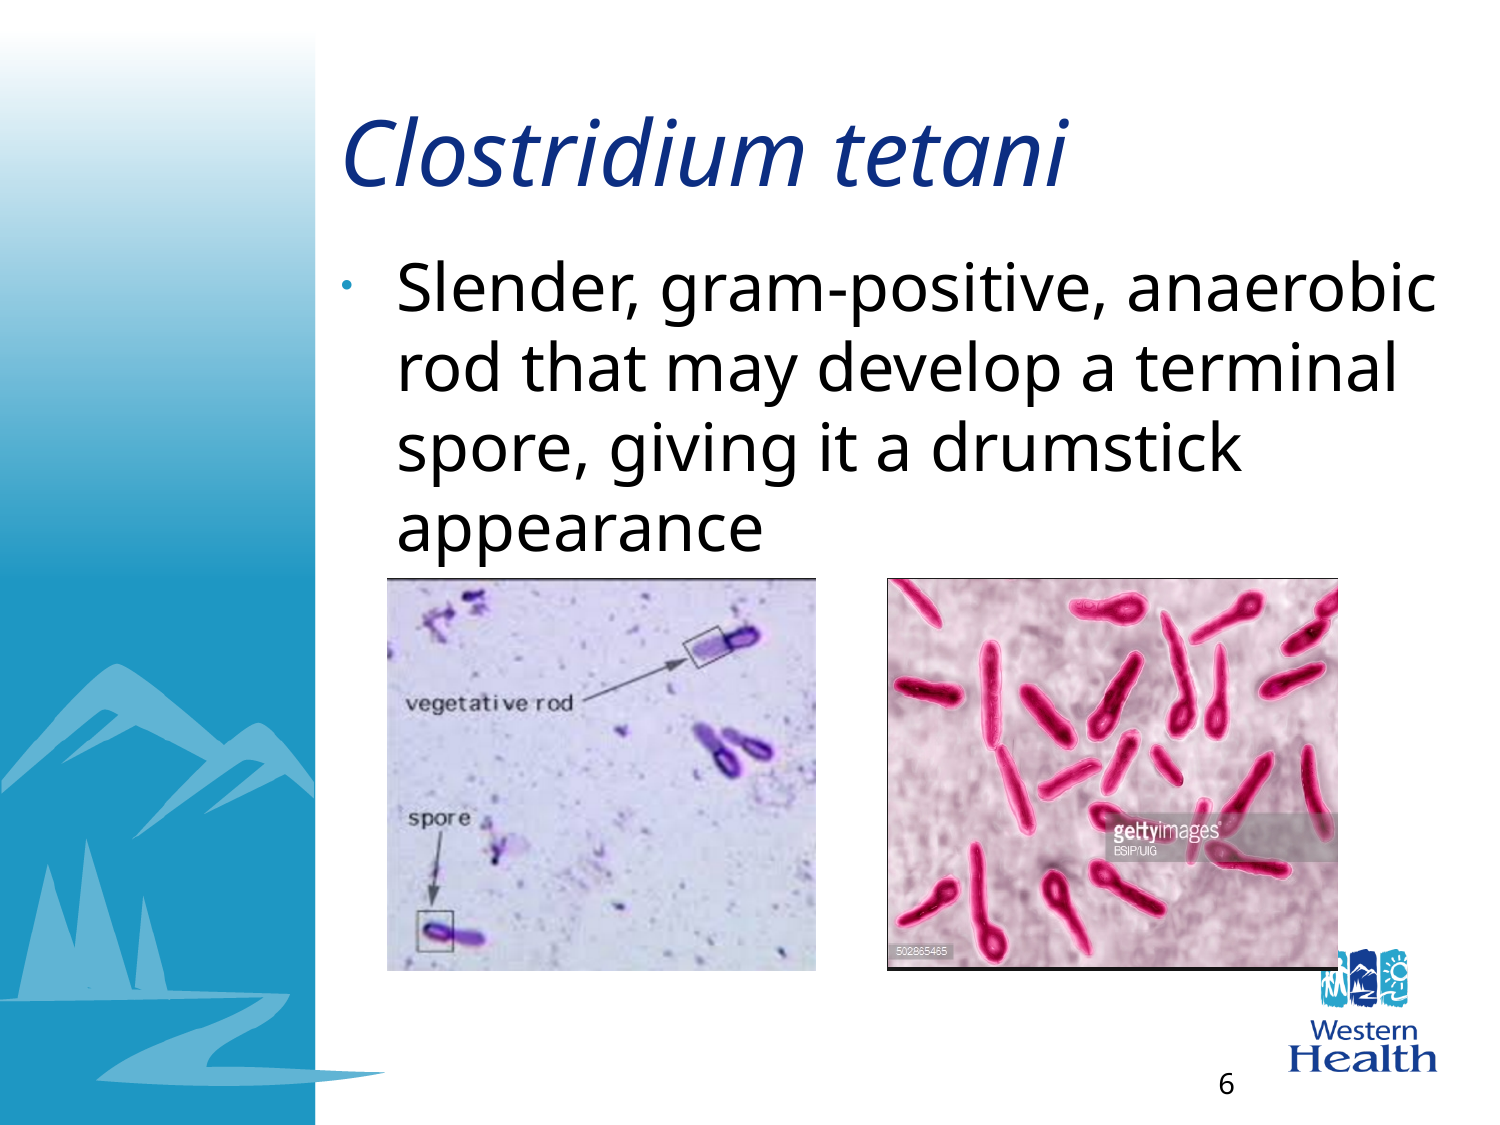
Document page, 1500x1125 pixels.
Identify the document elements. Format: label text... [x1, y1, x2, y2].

picture [1288, 1006, 1438, 1072]
title Clostridium tetani [324, 37, 1468, 213]
list Slender, gram-positive, anaerobic rod that may develop a terminal spore, giving it a drumstick appearance [324, 237, 1469, 1006]
picture [387, 578, 816, 971]
picture [0, 0, 385, 1125]
picture [887, 578, 1338, 971]
slide_number 6 [937, 1037, 1251, 1113]
